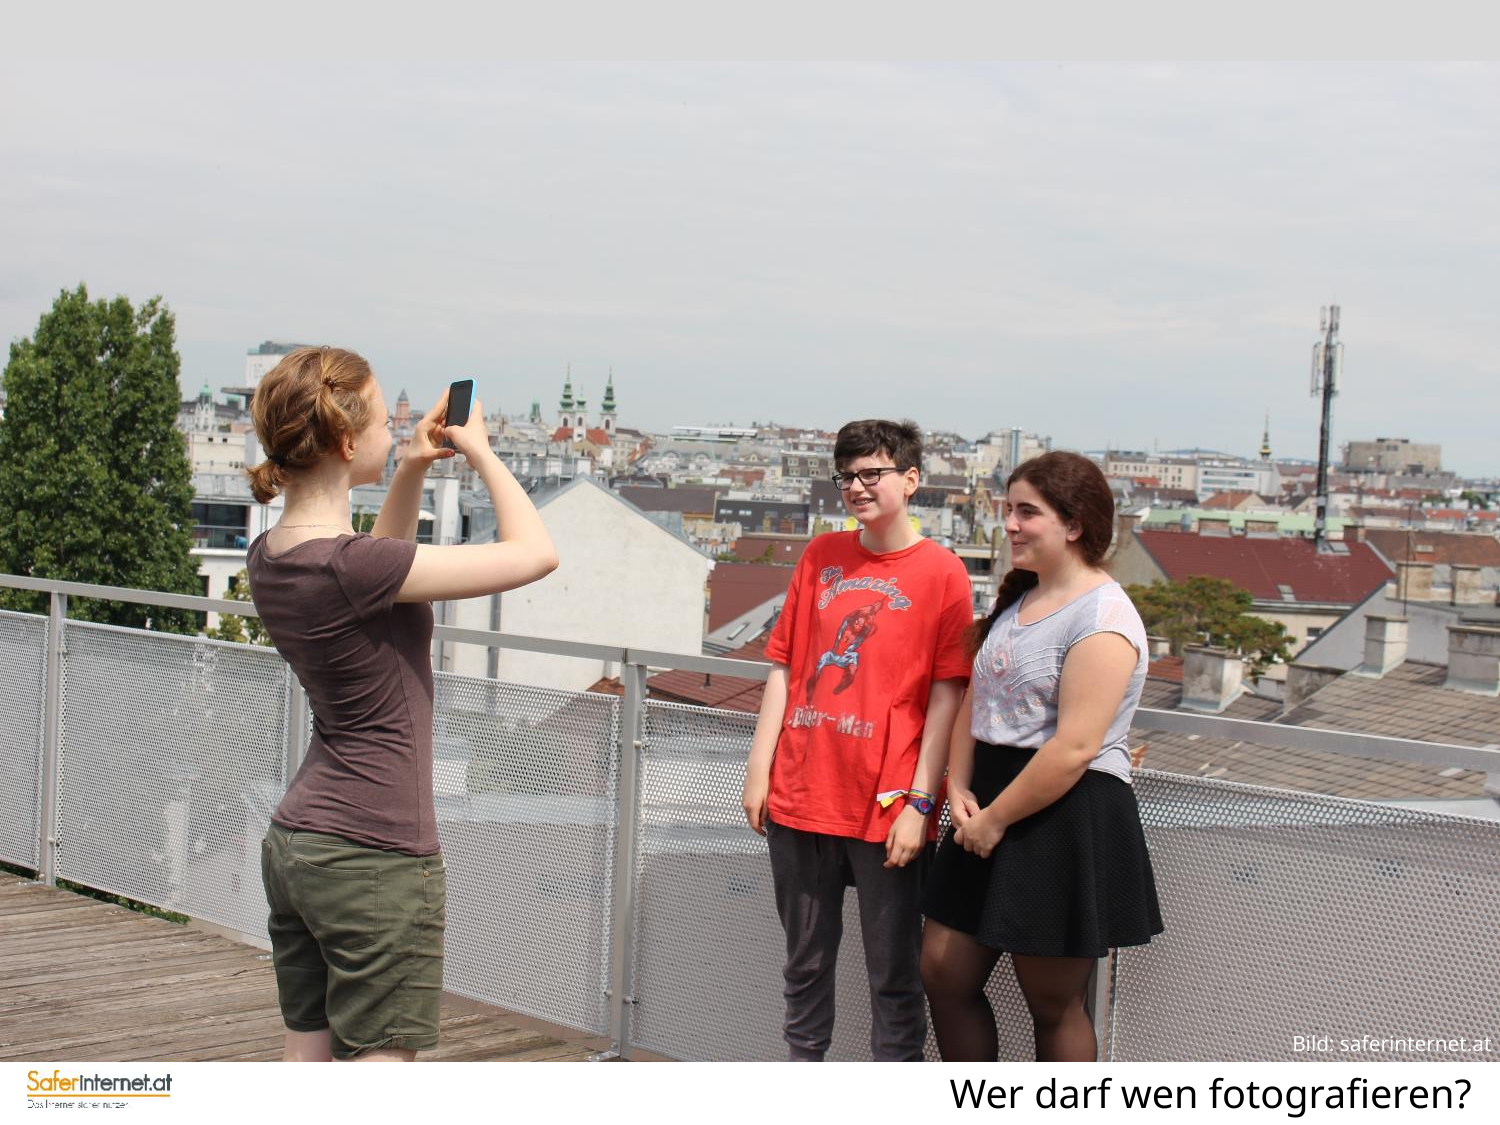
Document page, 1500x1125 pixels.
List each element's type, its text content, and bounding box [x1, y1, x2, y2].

picture [27, 1070, 172, 1108]
text_box Wer darf wen fotografieren? [667, 1062, 1487, 1124]
picture [0, 61, 1500, 1062]
